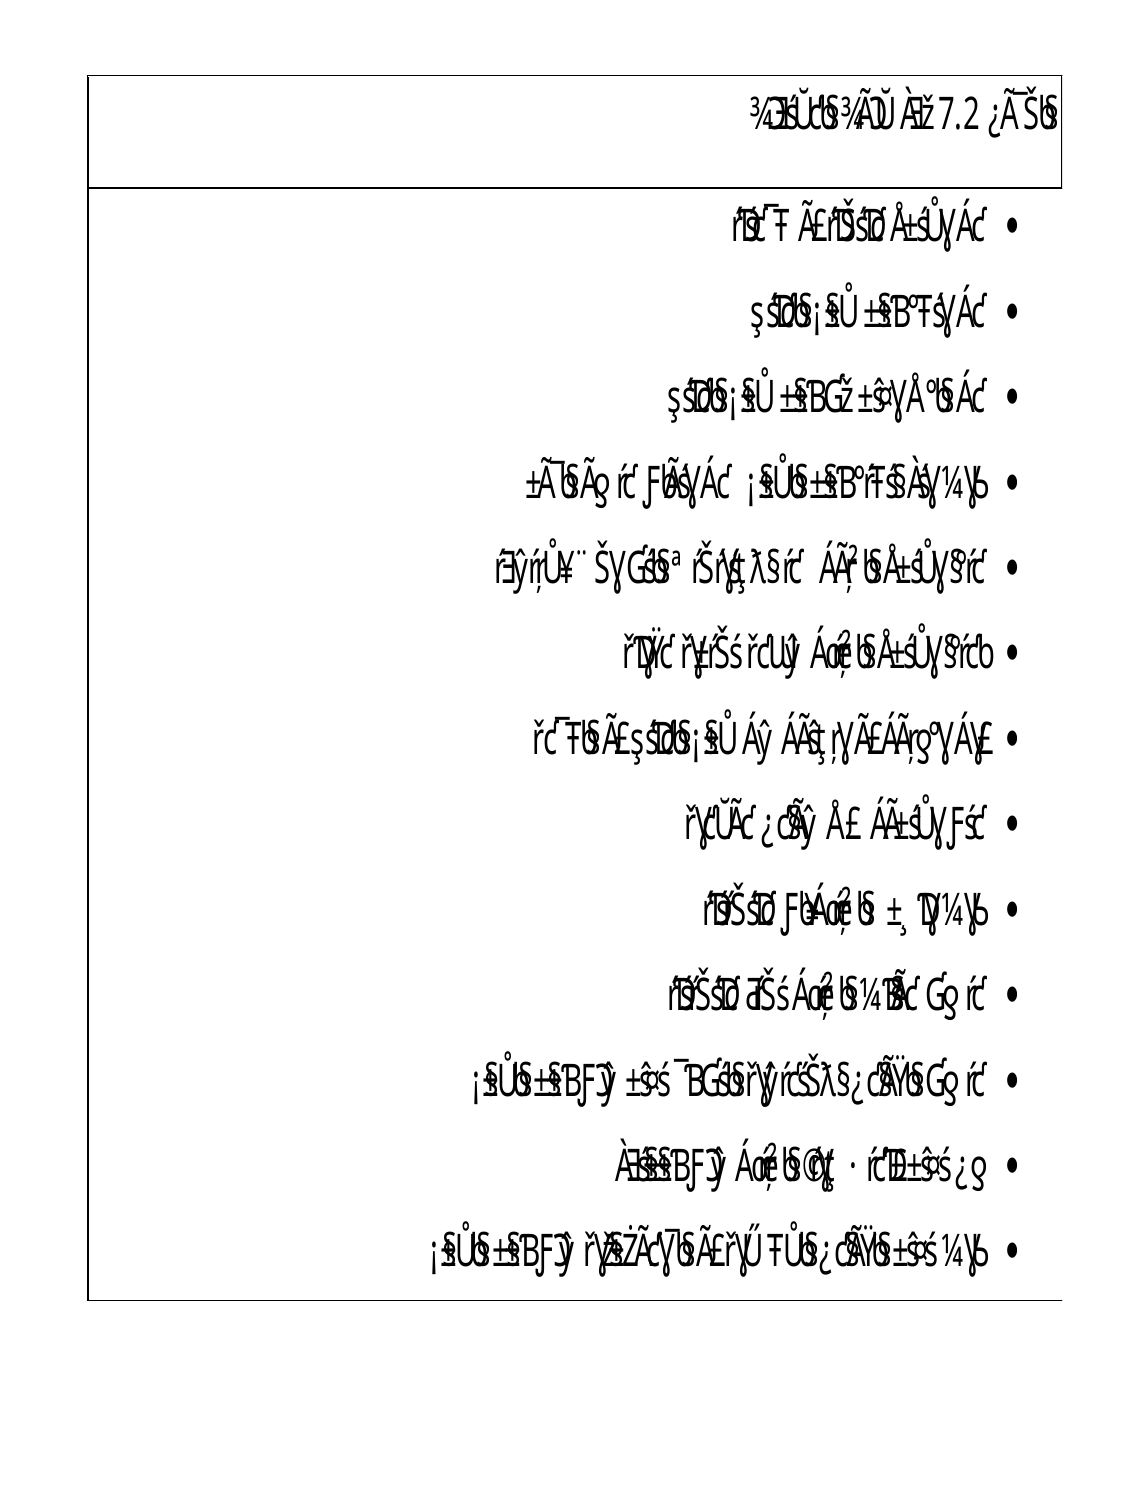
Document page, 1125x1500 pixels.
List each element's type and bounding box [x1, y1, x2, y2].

picture [63, 74, 1063, 1376]
